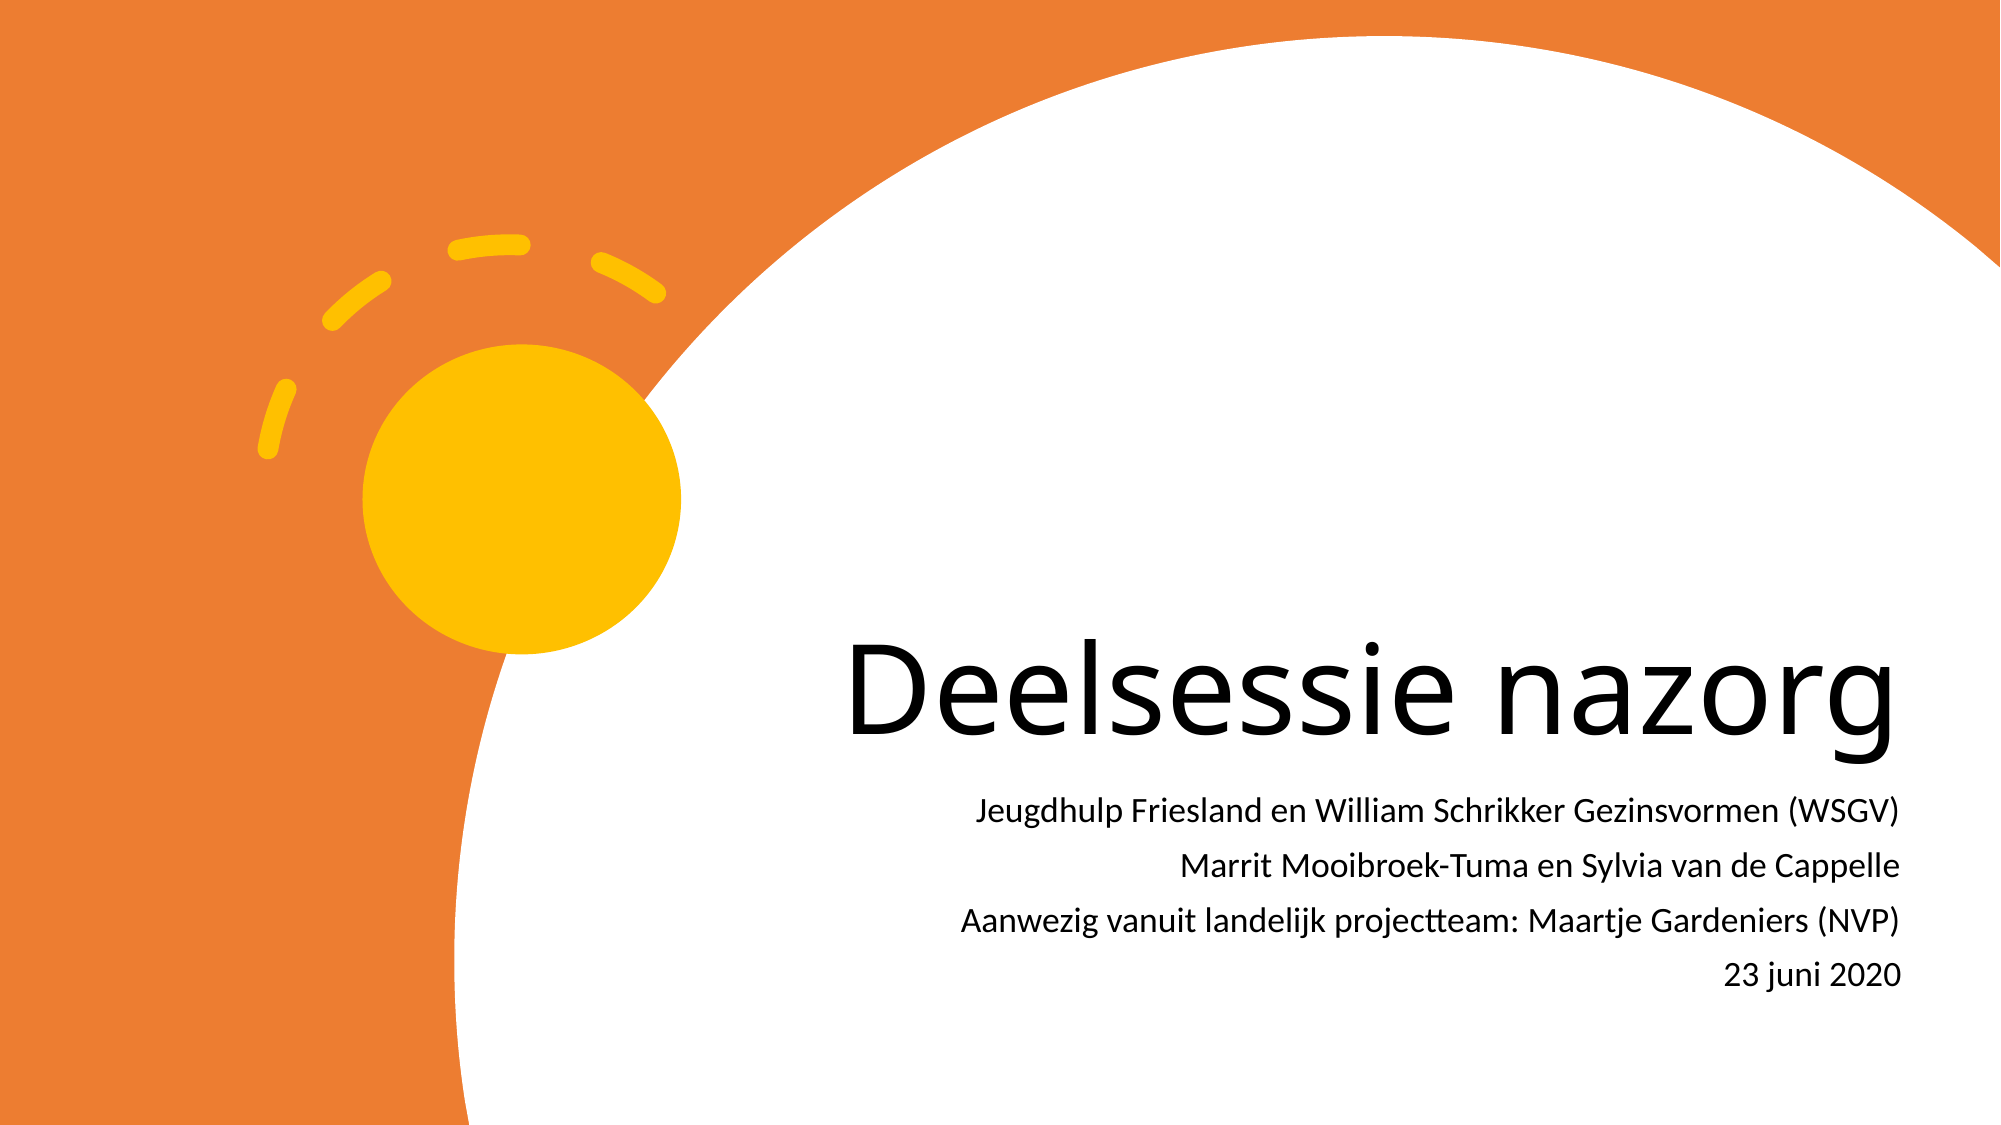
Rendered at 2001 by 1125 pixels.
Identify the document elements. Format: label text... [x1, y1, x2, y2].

title Deelsessie nazorg [662, 318, 1917, 770]
subtitle Jeugdhulp Friesland en William Schrikker Gezinsvormen (WSGV) Marrit Mooibroek-Tuma en Sylvia van de Cappelle Aanwezig vanuit landelijk projectteam: Maartje Gardeniers (NVP) 23 juni 2020 [662, 784, 1917, 1003]
text_box [361, 373, 662, 656]
text_box [267, 244, 676, 490]
text_box [453, 35, 2000, 1125]
text_box [0, 0, 2000, 1125]
